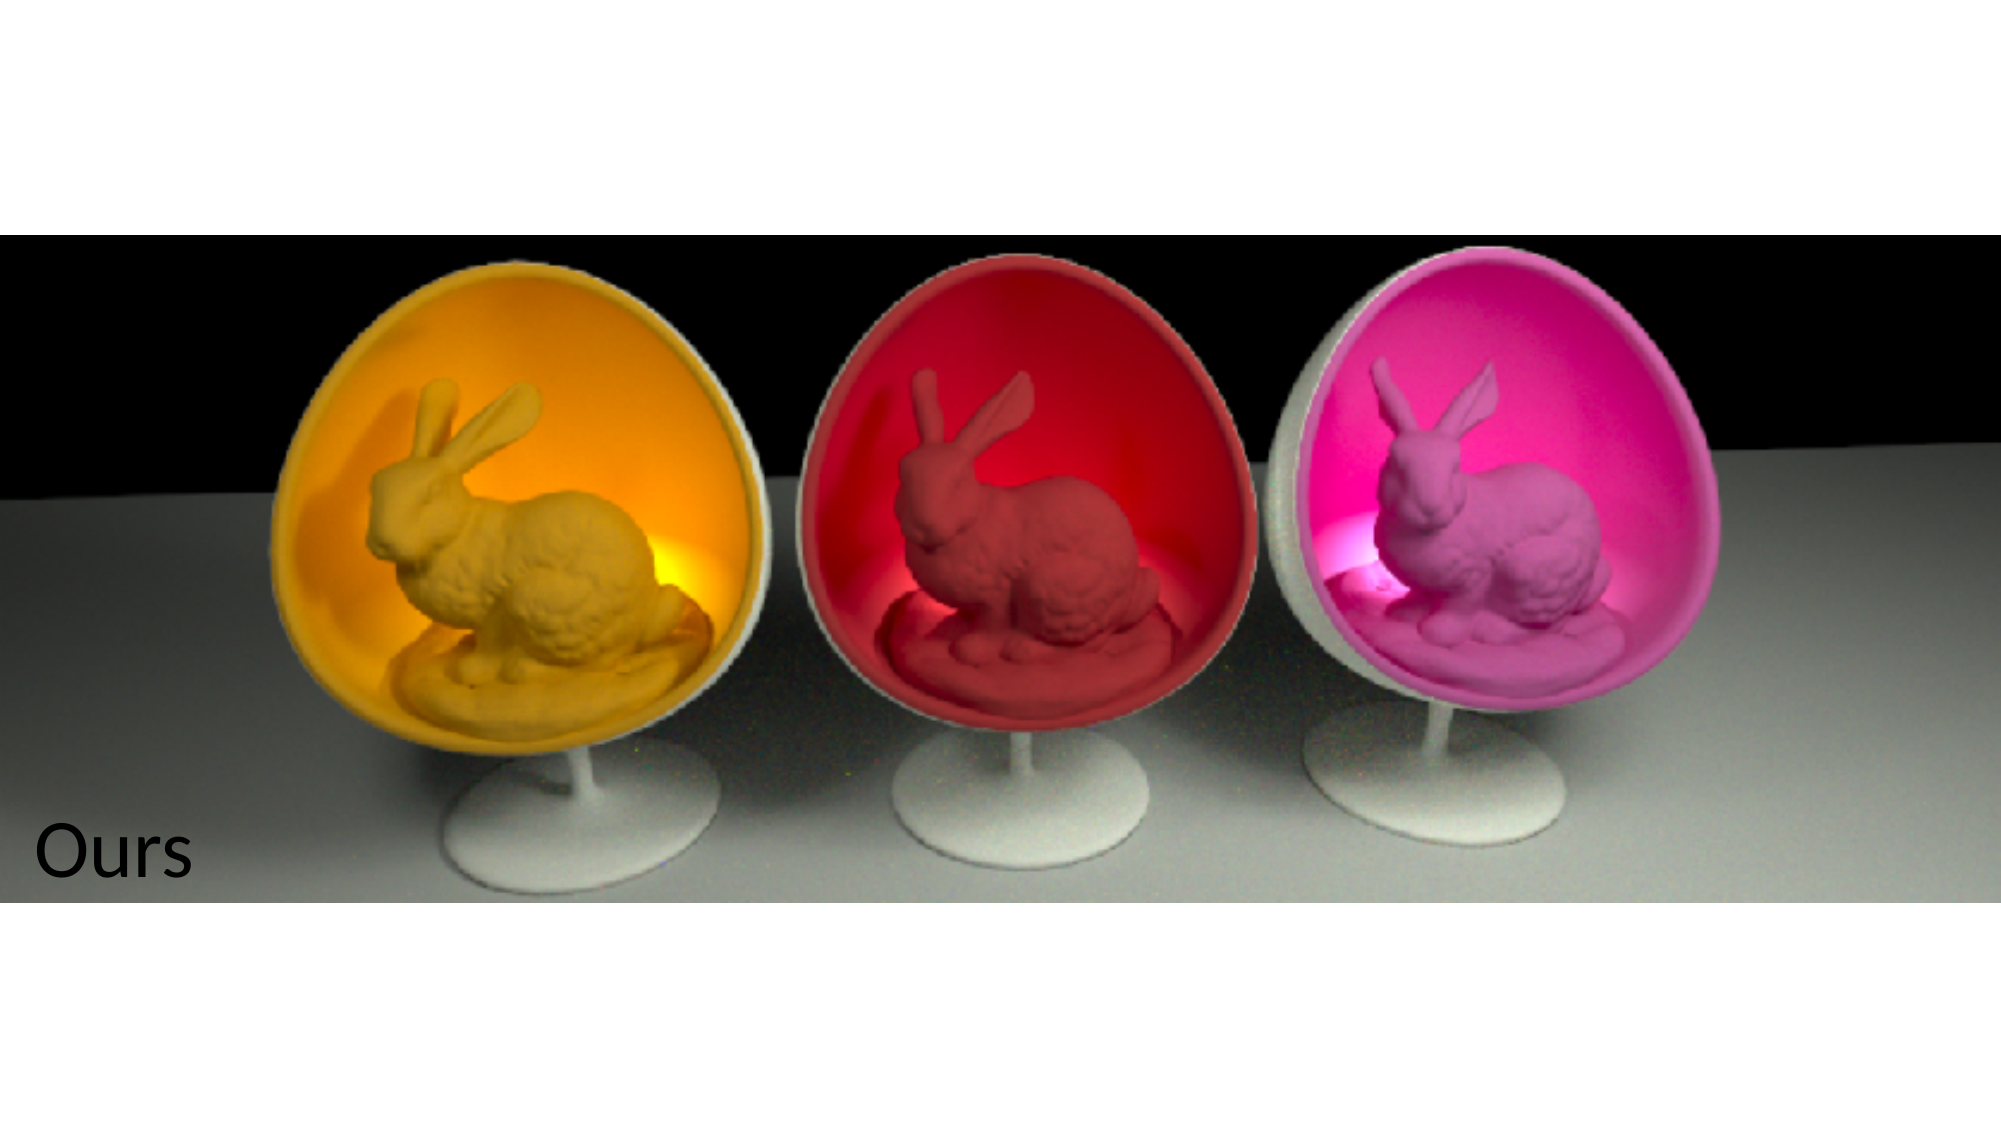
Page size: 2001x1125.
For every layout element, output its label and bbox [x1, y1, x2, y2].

text_box [0, 235, 2000, 903]
